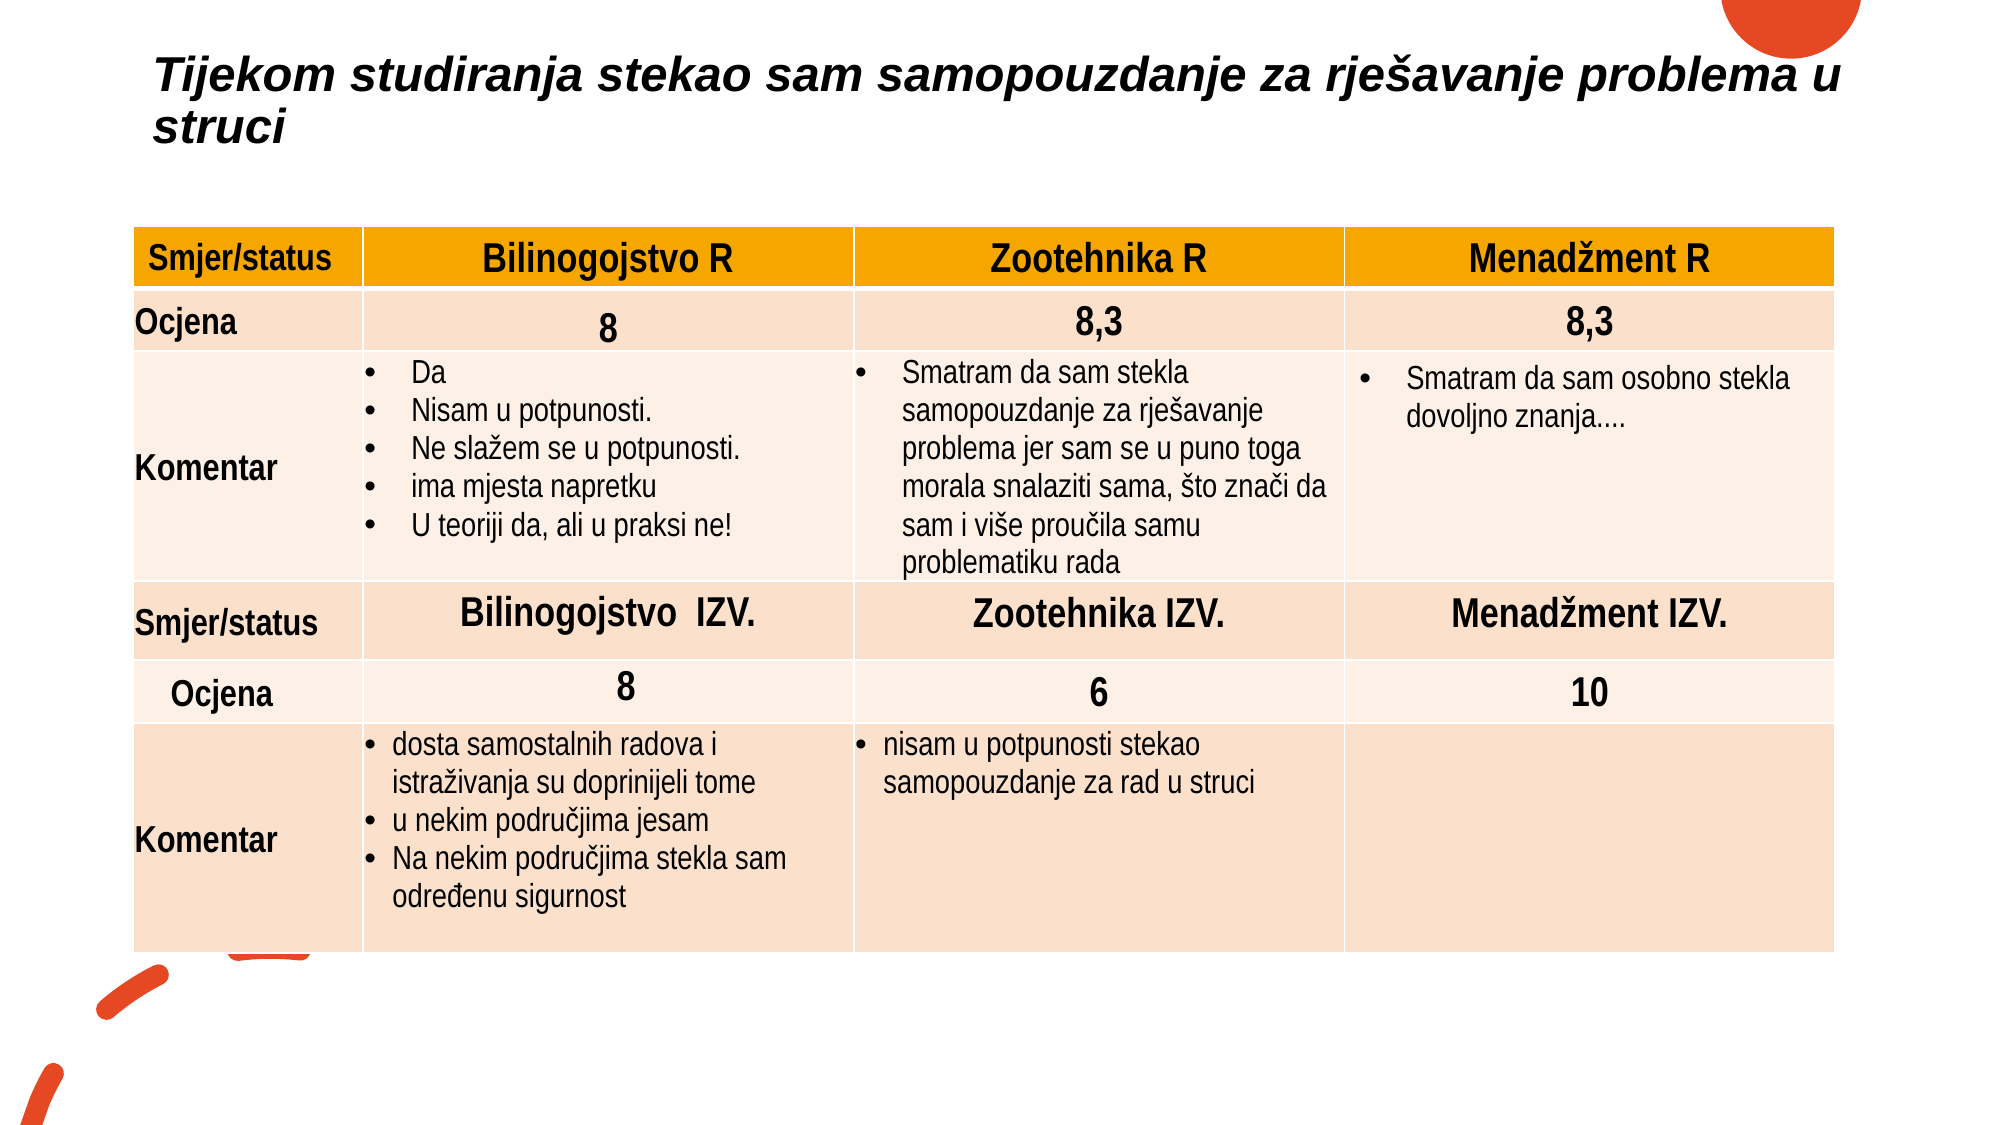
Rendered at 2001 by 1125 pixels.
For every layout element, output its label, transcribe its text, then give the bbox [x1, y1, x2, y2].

table_header Menadžment R [1345, 227, 1834, 286]
table_cell [1345, 724, 1834, 952]
table_cell 8,3 [1345, 291, 1834, 350]
table_cell Zootehnika IZV. [855, 582, 1344, 659]
table_cell 8,3 [855, 291, 1344, 350]
table_header Bilinogojstvo R [364, 227, 853, 286]
table_cell nisam u potpunosti stekao samopouzdanje za rad u struci [855, 724, 1344, 952]
table_cell 10 [1345, 661, 1834, 722]
table_cell Smatram da sam osobno stekla dovoljno znanja.... [1345, 352, 1834, 580]
table_cell Smatram da sam stekla samopouzdanje za rješavanje problema jer sam se u puno toga morala snalaziti sama, što znači da sam i više proučila samu problematiku rada [855, 352, 1344, 580]
table_cell Bilinogojstvo IZV. [364, 582, 853, 659]
table_header Zootehnika R [855, 227, 1344, 286]
table_cell Ocjena [134, 661, 362, 722]
table_cell Smjer/status [134, 582, 362, 659]
table_cell Da Nisam u potpunosti. Ne slažem se u potpunosti. ima mjesta napretku U teoriji da, ali u praksi ne! [364, 352, 853, 580]
table_cell Komentar [134, 724, 362, 952]
title Tijekom studiranja stekao sam samopouzdanje za rješavanje problema u struci [137, 41, 1863, 162]
table_header Smjer/status [134, 227, 362, 286]
table_cell 6 [855, 661, 1344, 722]
table_cell 8 [364, 661, 853, 722]
table_cell Ocjena [134, 291, 362, 350]
table_cell dosta samostalnih radova i istraživanja su doprinijeli tome u nekim područjima jesam Na nekim područjima stekla sam određenu sigurnost [364, 724, 853, 952]
table_cell Komentar [134, 352, 362, 580]
table_cell Menadžment IZV. [1345, 582, 1834, 659]
table_cell 8 [364, 291, 853, 350]
